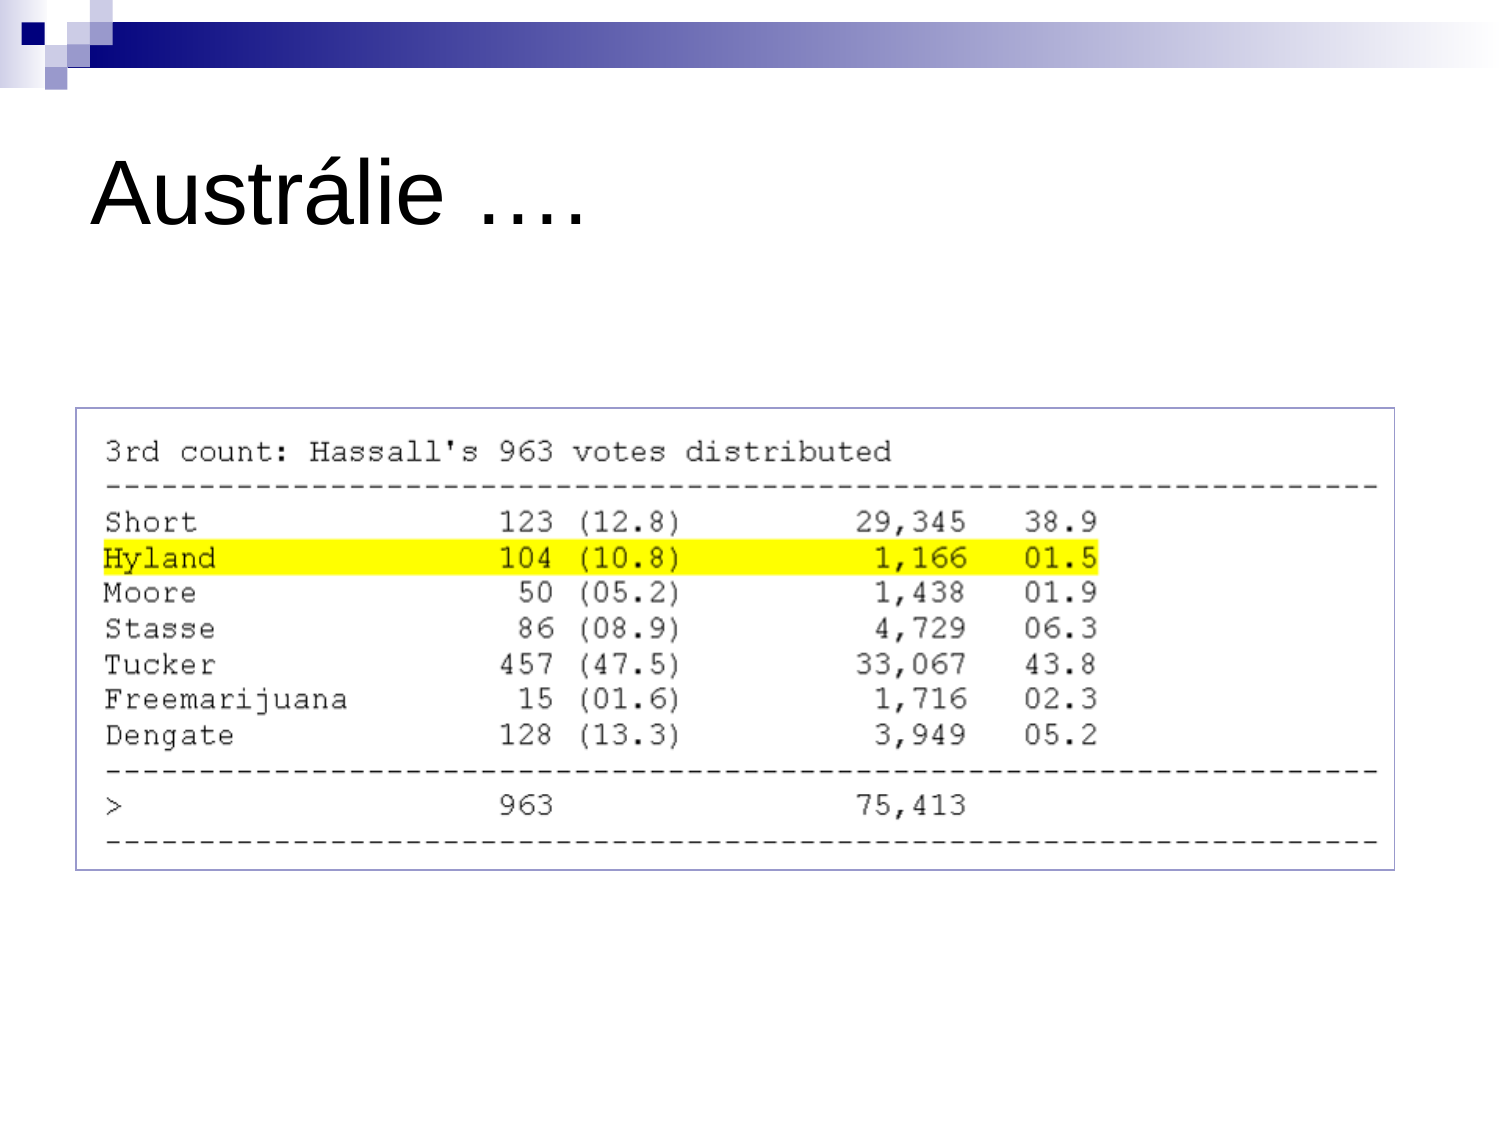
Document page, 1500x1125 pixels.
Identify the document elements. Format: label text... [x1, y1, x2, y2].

title Austrálie …. [74, 74, 1426, 301]
picture [76, 408, 1394, 870]
